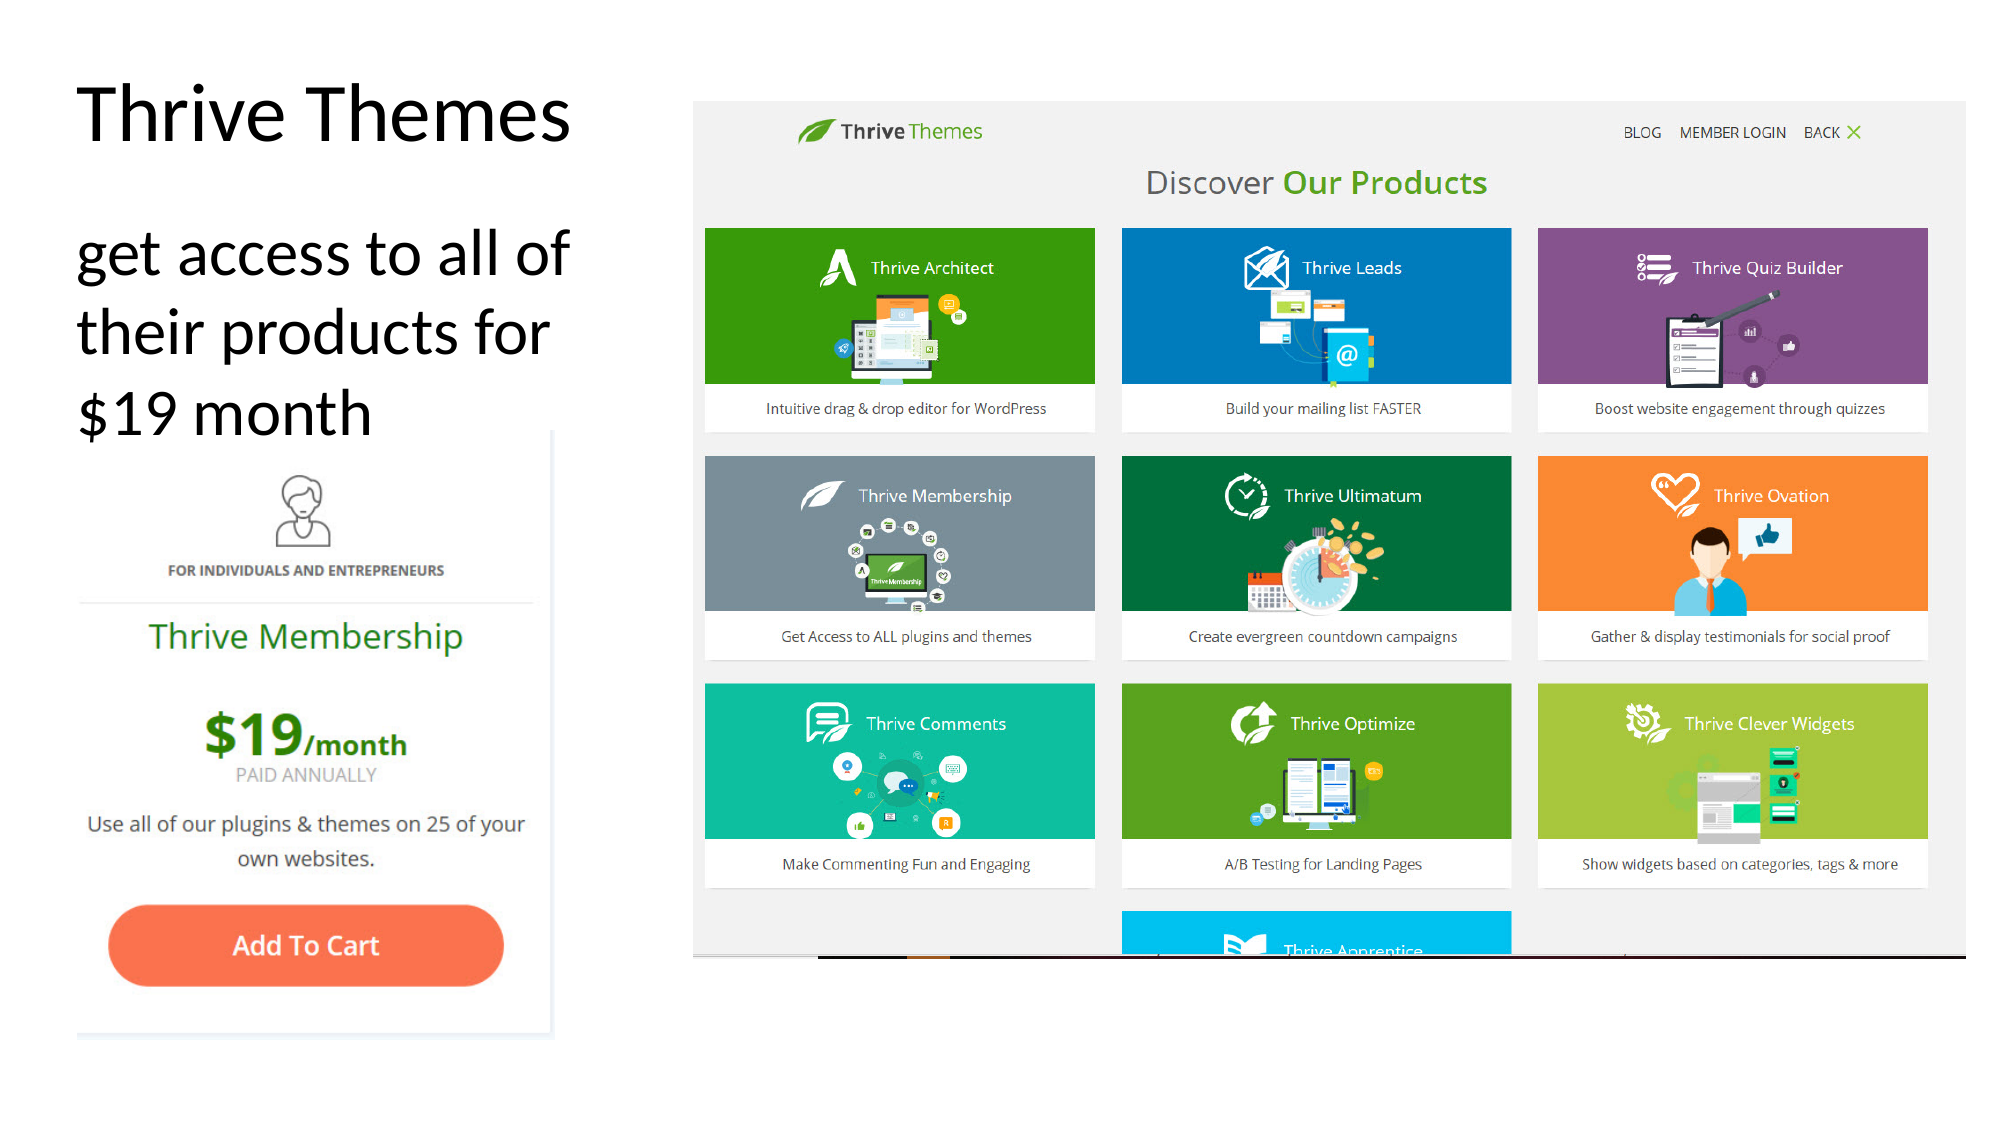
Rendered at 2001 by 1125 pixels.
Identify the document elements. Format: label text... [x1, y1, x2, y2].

picture [693, 101, 1966, 959]
text_box Thrive Themes get access to all of their products for $19 month [61, 51, 631, 526]
picture [77, 430, 555, 1040]
